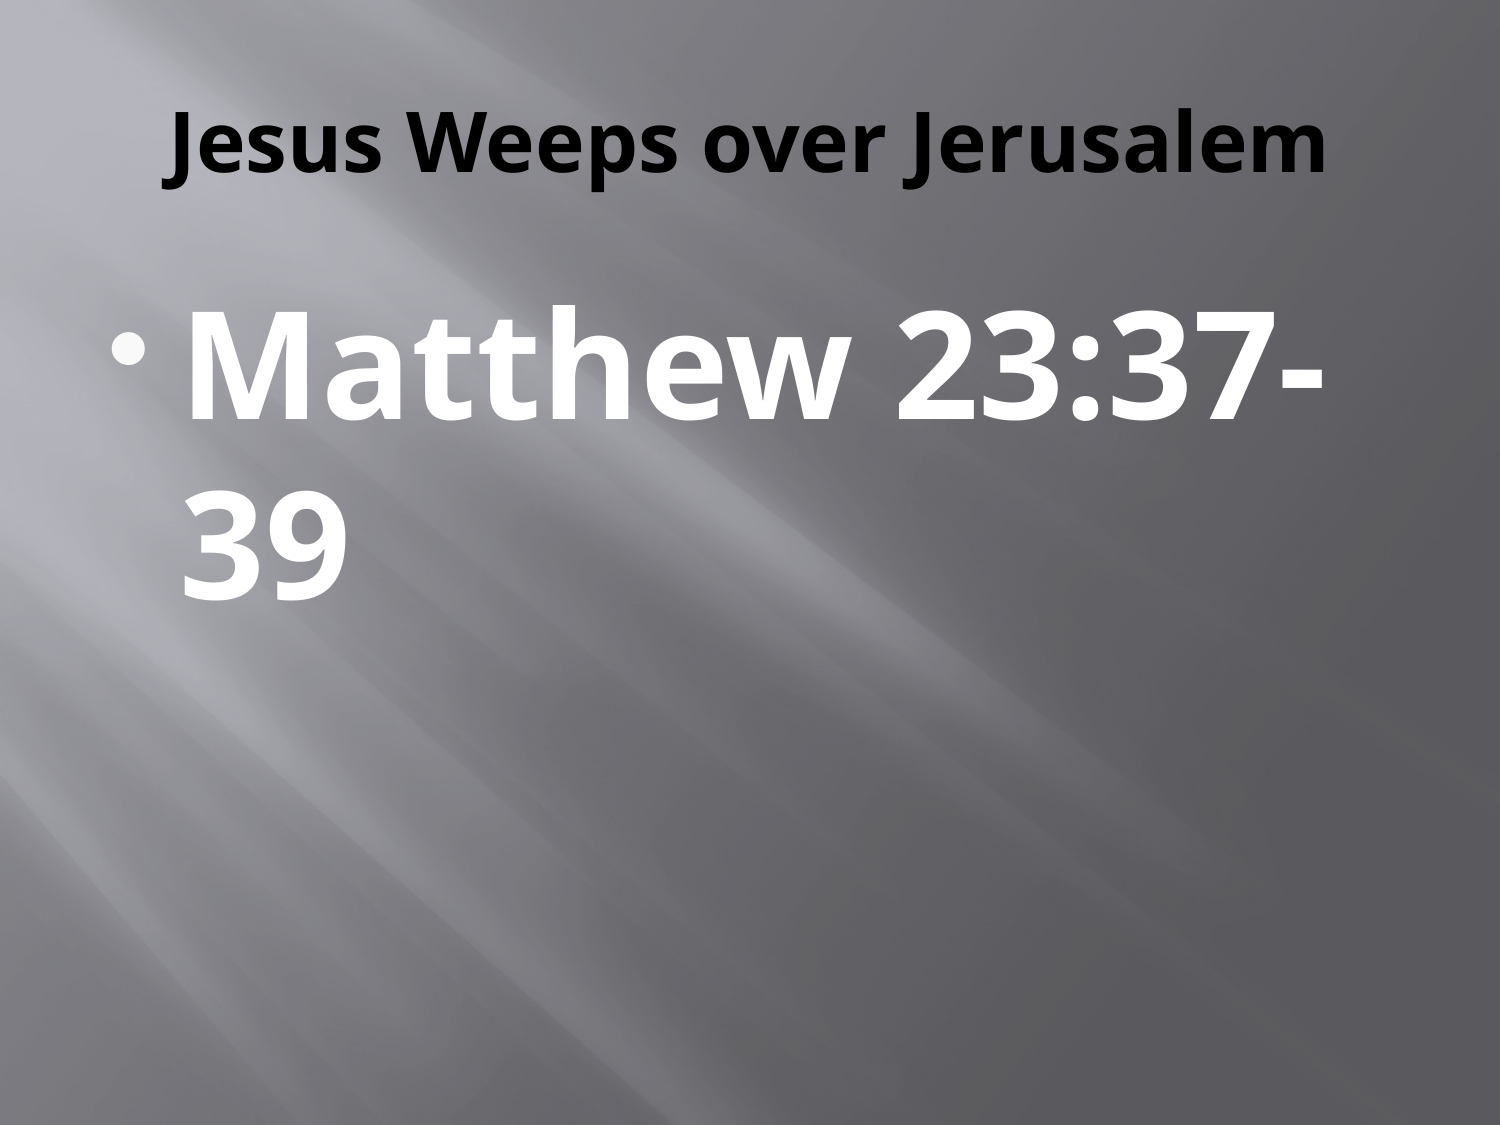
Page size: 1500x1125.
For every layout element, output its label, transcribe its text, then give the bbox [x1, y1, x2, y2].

title Jesus Weeps over Jerusalem [75, 45, 1425, 233]
list Matthew 23:37-39 [75, 262, 1425, 1035]
